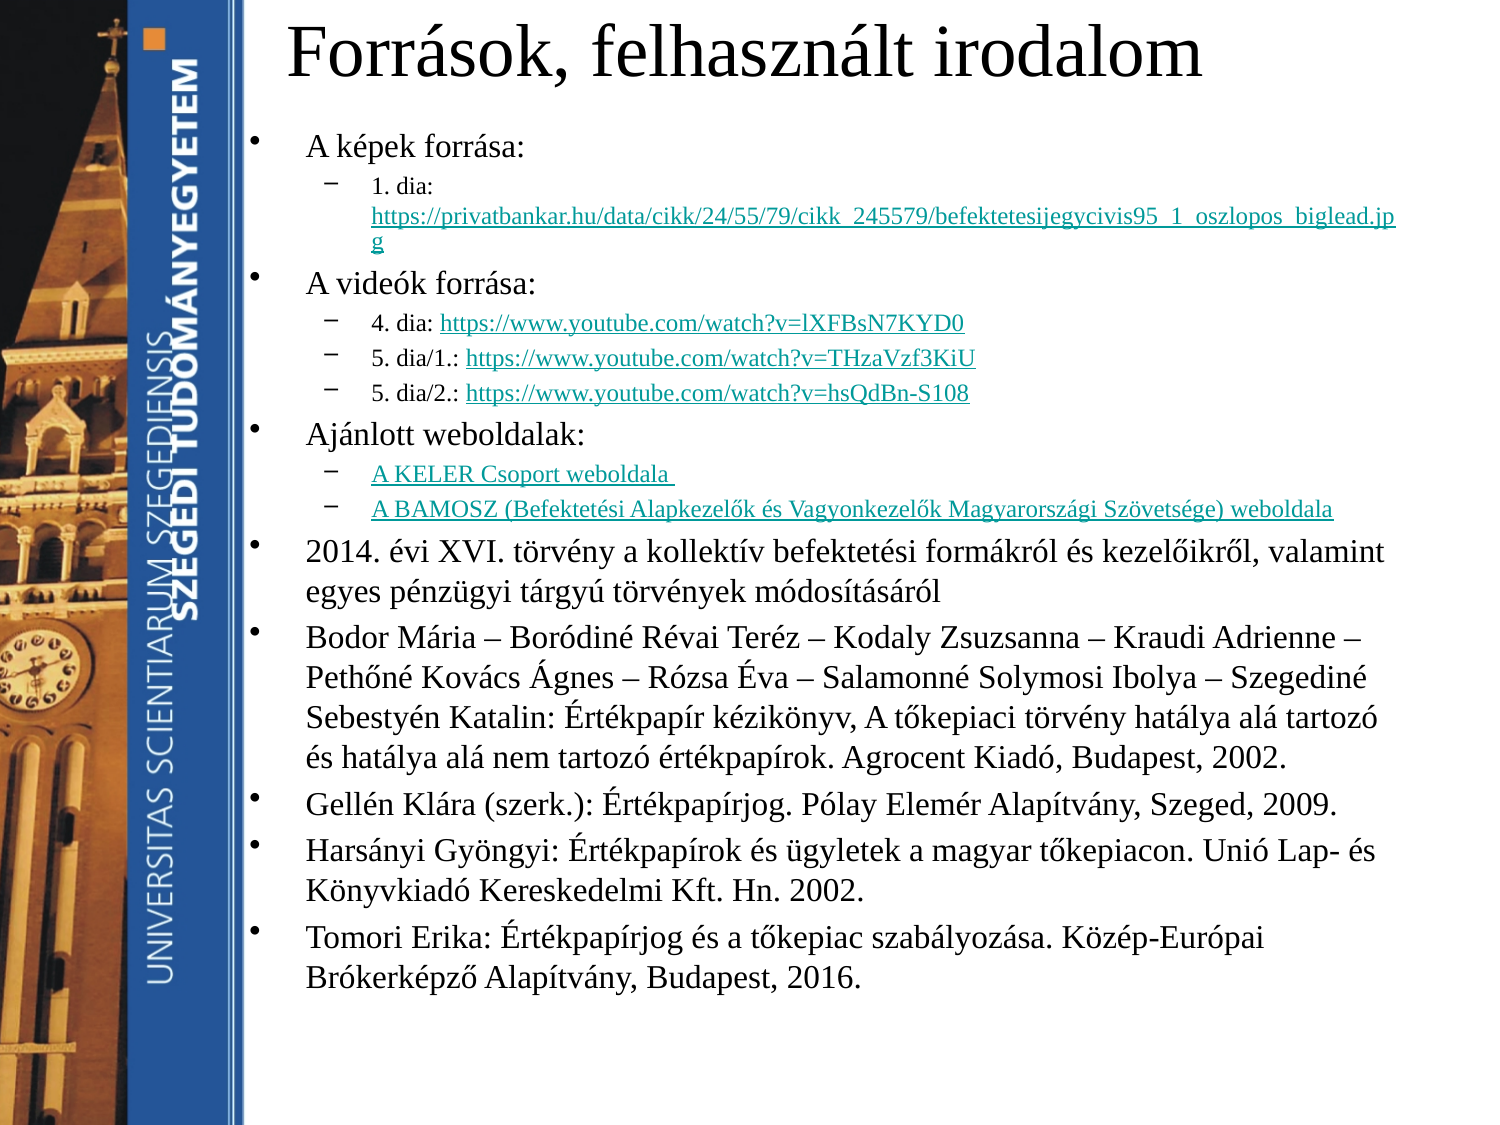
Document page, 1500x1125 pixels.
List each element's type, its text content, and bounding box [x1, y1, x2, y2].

list A képek forrása: 1. dia: https://privatbankar.hu/data/cikk/24/55/79/cikk_245579/befektetesijegycivis95_1_oszlopos_biglead.jpg A videók forrása: 4. dia: https://www.youtube.com/watch?v=lXFBsN7KYD0 5. dia/1.: https://www.youtube.com/watch?v=THzaVzf3KiU 5. dia/2.: https://www.youtube.com/watch?v=hsQdBn-S108 Ajánlott weboldalak: A KELER Csoport weboldala A BAMOSZ (Befektetési Alapkezelők és Vagyonkezelők Magyarországi Szövetsége) weboldala 2014. évi XVI. törvény a kollektív befektetési formákról és kezelőikről, valamint egyes pénzügyi tárgyú törvények módosításáról Bodor Mária – Boródiné Révai Teréz – Kodaly Zsuzsanna – Kraudi Adrienne – Pethőné Kovács Ágnes – Rózsa Éva – Salamonné Solymosi Ibolya – Szegediné Sebestyén Katalin: Értékpapír kézikönyv, A tőkepiaci törvény hatálya alá tartozó és hatálya alá nem tartozó értékpapírok. Agrocent Kiadó, Budapest, 2002. Gellén Klára (szerk.): Értékpapírjog. Pólay Elemér Alapítvány, Szeged, 2009. Harsányi Gyöngyi: Értékpapírok és ügyletek a magyar tőkepiacon. Unió Lap- és Könyvkiadó Kereskedelmi Kft. Hn. 2002. Tomori Erika: Értékpapírjog és a tőkepiac szabályozása. Közép-Európai Brókerképző Alapítvány, Budapest, 2016. [234, 116, 1419, 1091]
title Források, felhasznált irodalom [70, 0, 1421, 94]
picture [0, 0, 1500, 1125]
